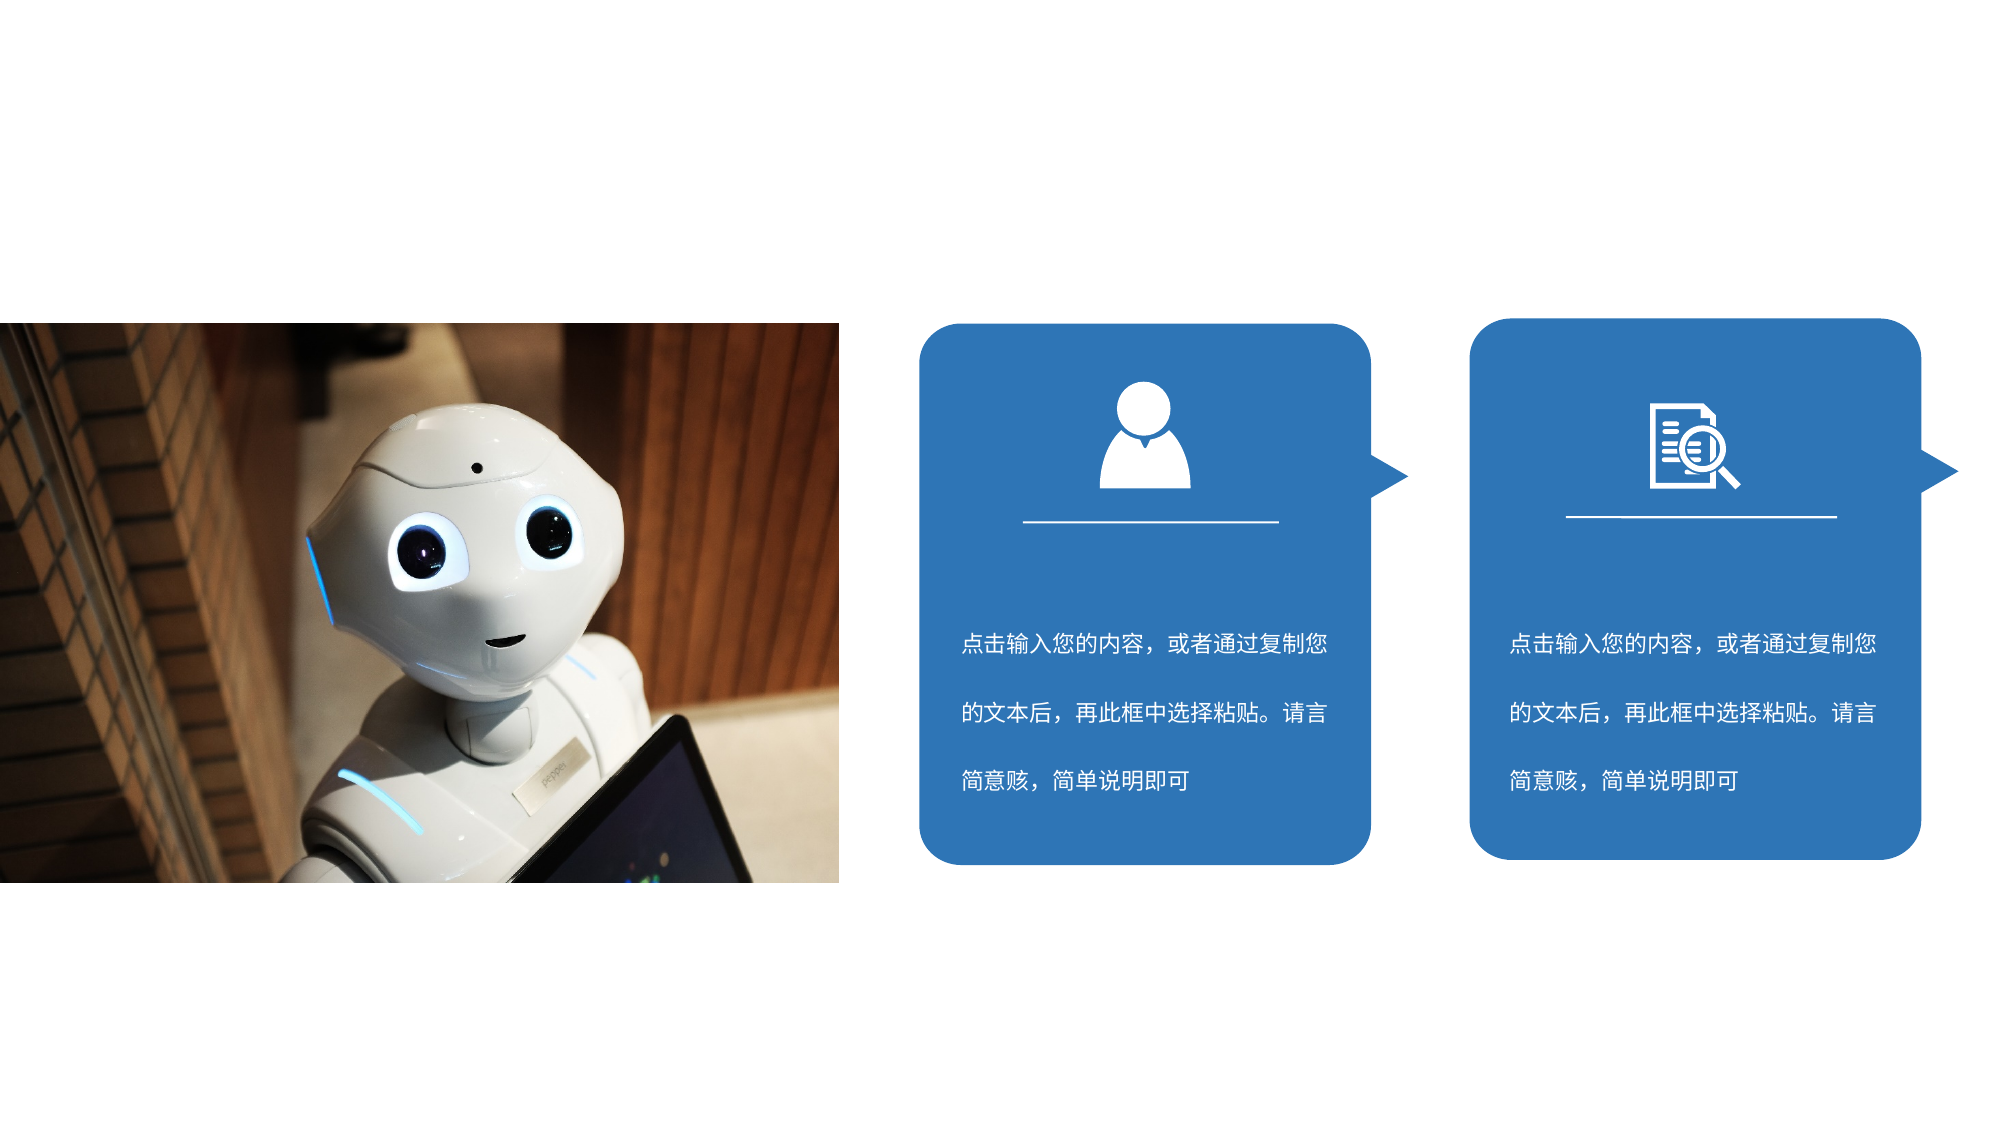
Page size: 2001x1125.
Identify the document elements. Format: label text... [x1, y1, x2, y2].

text_box [918, 322, 1411, 867]
text_box 点击输入您的内容，或者通过复制您的文本后，再此框中选择粘贴。请言简意赅，简单说明即可 [946, 580, 1359, 802]
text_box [1469, 318, 1922, 860]
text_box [1099, 381, 1191, 489]
picture [0, 323, 839, 883]
